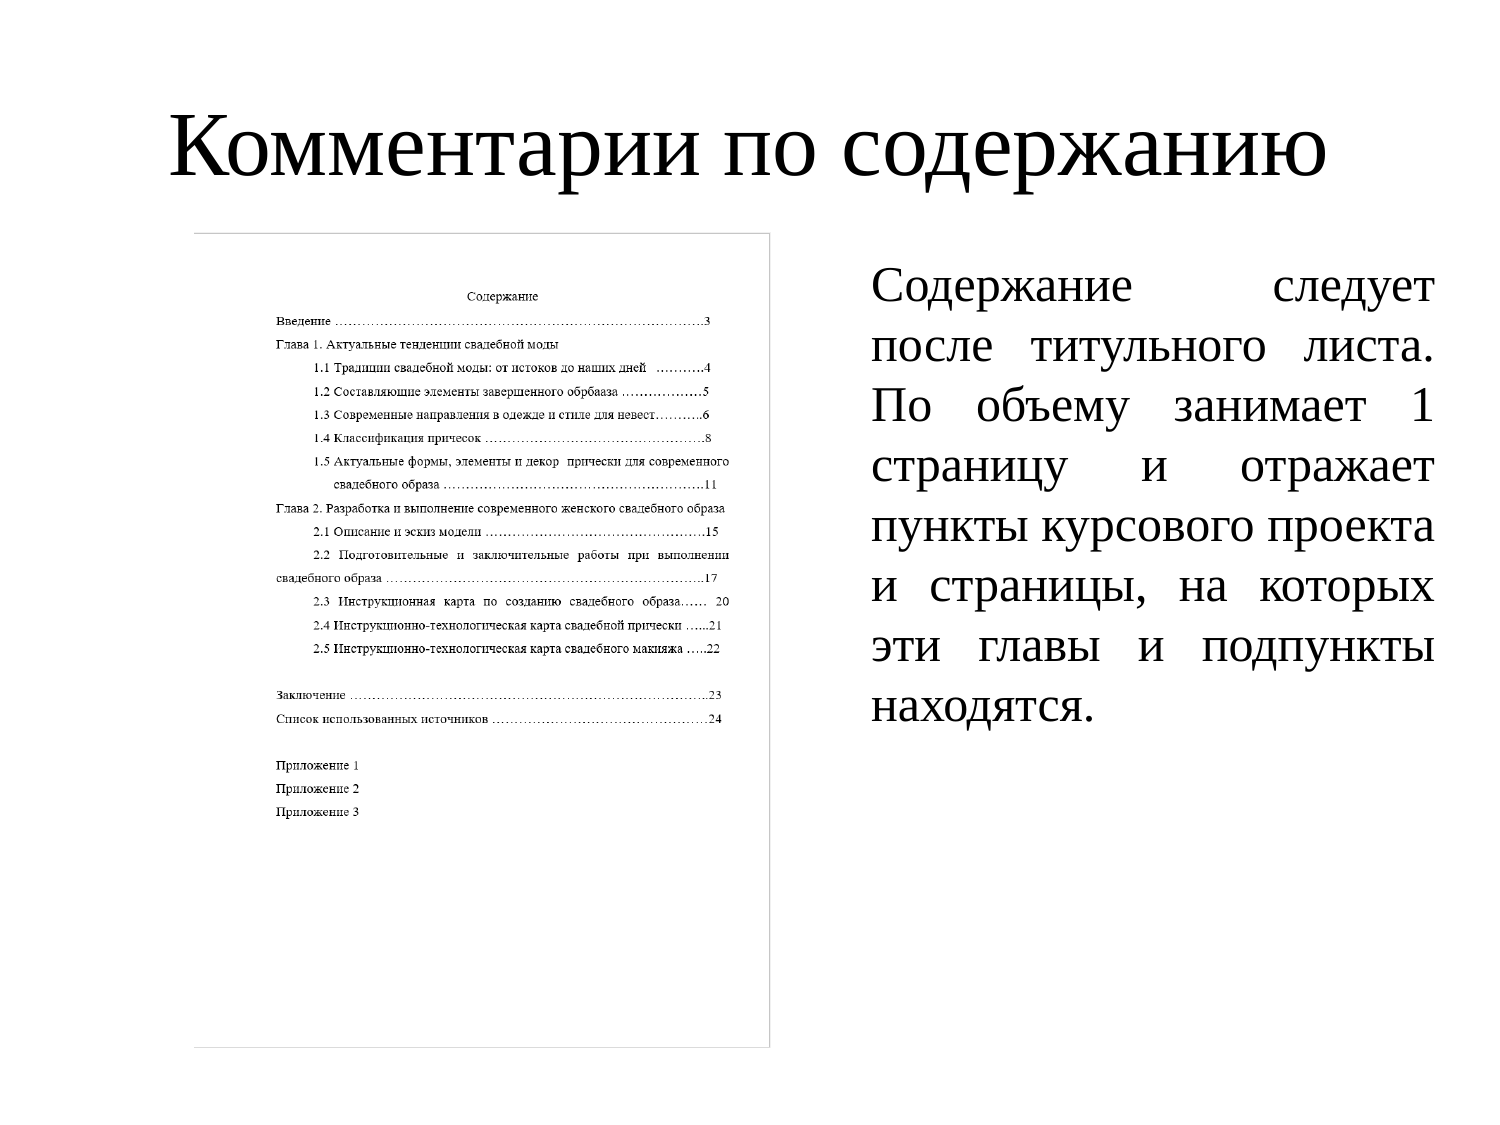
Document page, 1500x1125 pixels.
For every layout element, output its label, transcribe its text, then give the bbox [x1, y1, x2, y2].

picture [194, 232, 771, 1048]
title Комментарии по содержанию [75, 45, 1425, 233]
list Содержание следует после титульного листа. По объему занимает 1 страницу и отражает пункты курсового проекта и страницы, на которых эти главы и подпункты находятся. [856, 243, 1451, 986]
